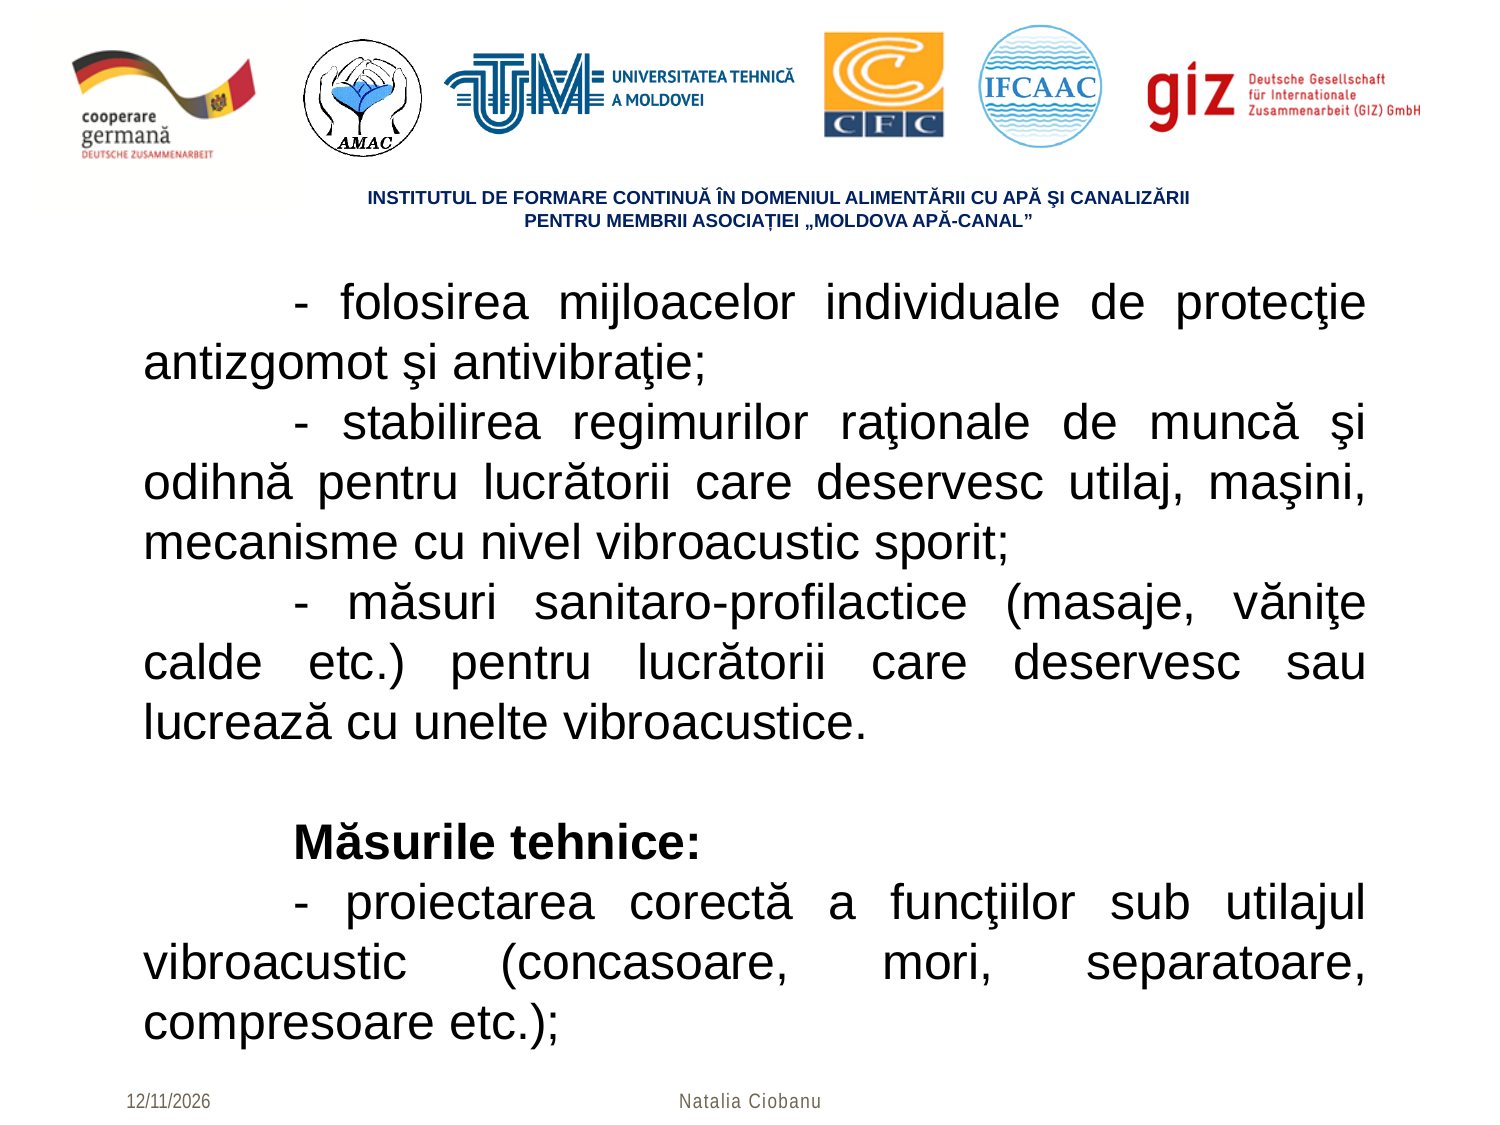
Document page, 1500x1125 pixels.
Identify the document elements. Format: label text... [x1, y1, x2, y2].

picture [822, 23, 948, 149]
picture [434, 47, 800, 140]
picture [970, 16, 1109, 154]
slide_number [111, 1079, 325, 1121]
footer Natalia Ciobanu [469, 1079, 1031, 1121]
text_box - folosirea mijloacelor individuale de protecţie antizgomot şi antivibraţie; - stabilirea regimurilor raţionale de muncă şi odihnă pentru lucrătorii care deservesc utilaj, maşini, mecanisme cu nivel vibroacustic sporit; - măsuri sanitaro-profilactice (masaje, văniţe calde etc.) pentru lucrătorii care deservesc sau lucrează cu unelte vibroacustice. Măsurile tehnice: - proiectarea corectă a funcţiilor sub utilajul vibroacustic (concasoare, mori, separatoare, compresoare etc.); [129, 262, 1383, 1057]
picture [31, 7, 300, 213]
text_box INSTITUTUL DE FORMARE CONTINUĂ ÎN DOMENIUL ALIMENTĂRII CU APĂ ŞI CANALIZĂRII PENTRU MEMBRII ASOCIAȚIEI „MOLDOVA APĂ-CANAL” [190, 128, 1366, 239]
picture [1136, 55, 1435, 147]
picture [303, 38, 422, 158]
